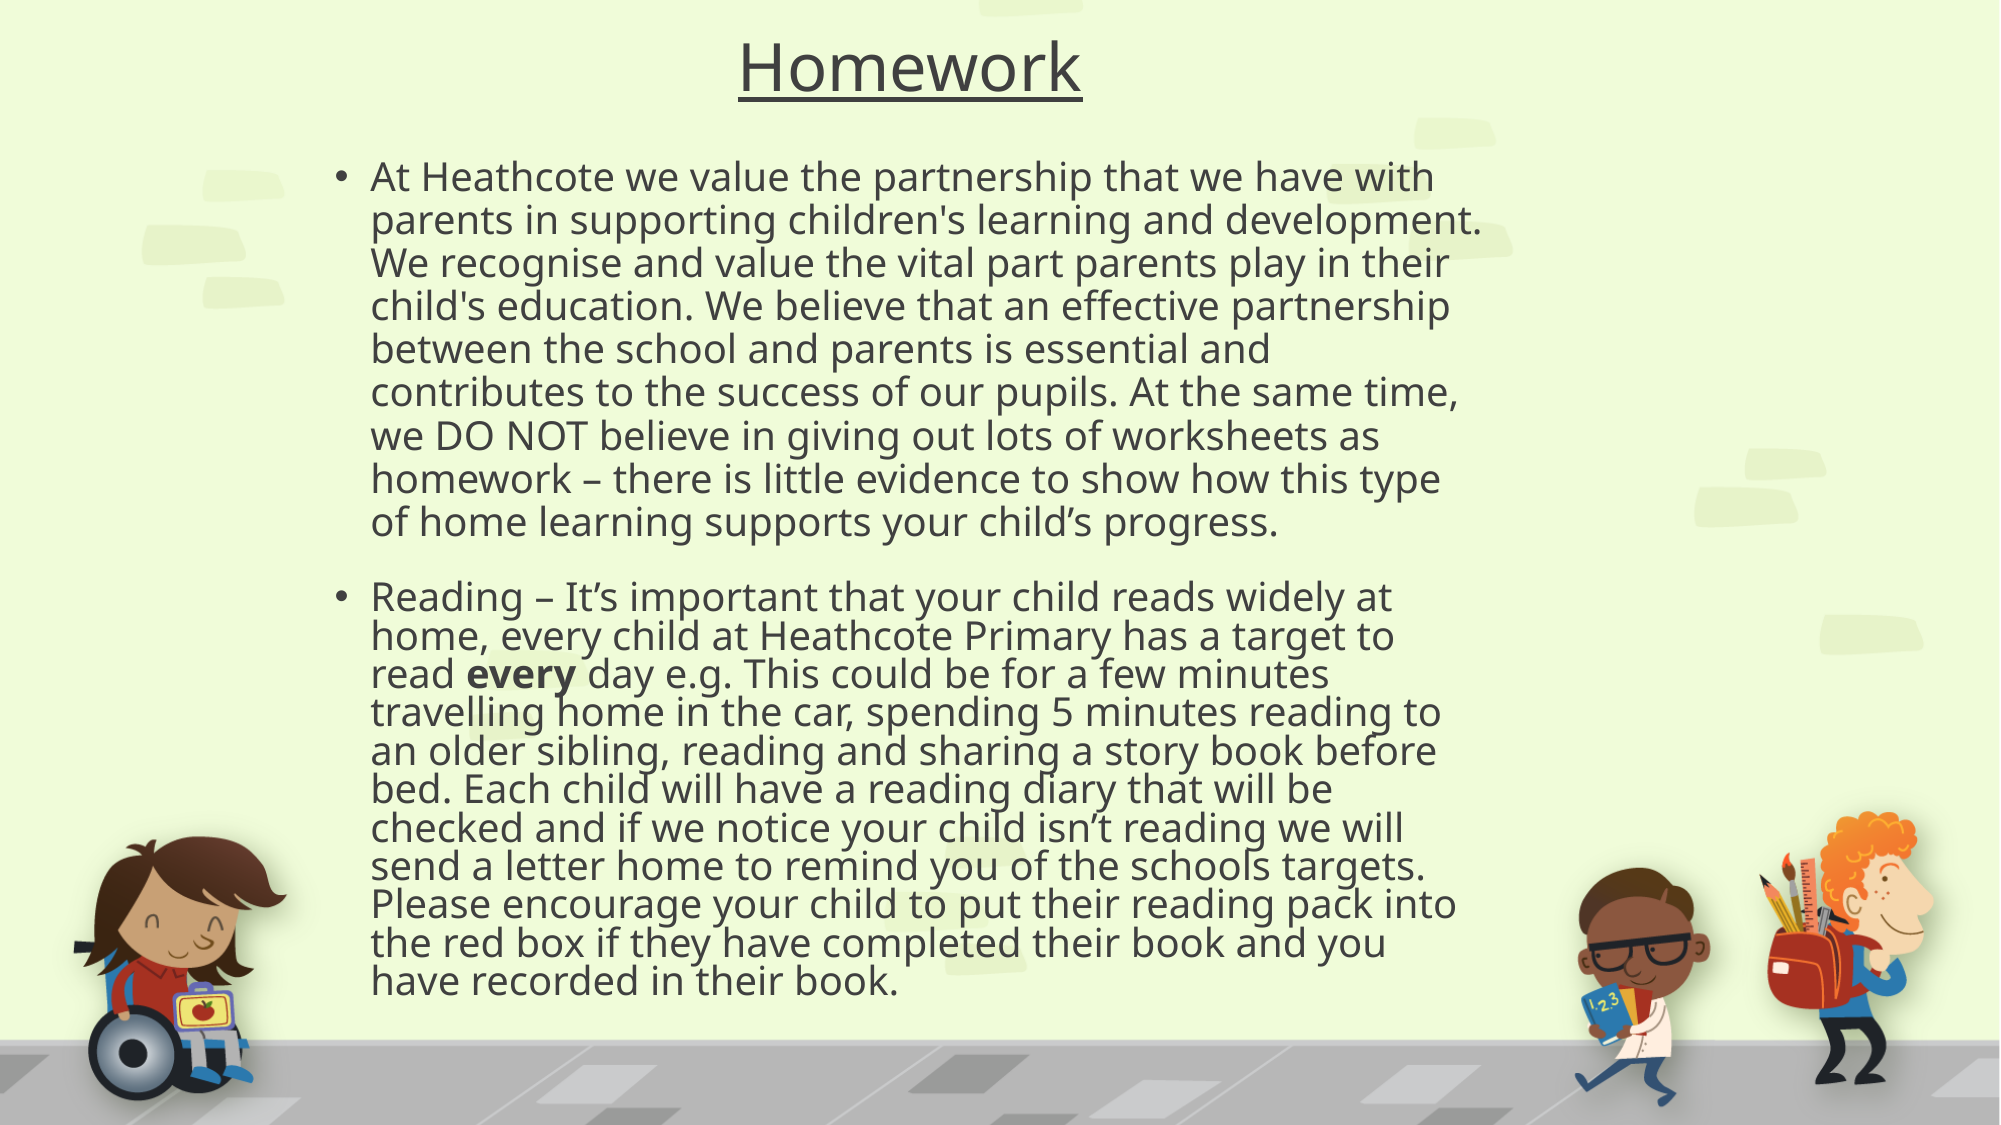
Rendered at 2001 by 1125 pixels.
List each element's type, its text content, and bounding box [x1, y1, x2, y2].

picture [0, 0, 2000, 1125]
title Homework [418, 19, 1402, 114]
list At Heathcote we value the partnership that we have with parents in supporting children's learning and development. We recognise and value the vital part parents play in their child's education. We believe that an effective partnership between the school and parents is essential and contributes to the success of our pupils. At the same time, we DO NOT believe in giving out lots of worksheets as homework – there is little evidence to show how this type of home learning supports your child’s progress. Reading – It’s important that your child reads widely at home, every child at Heathcote Primary has a target to read every day e.g. This could be for a few minutes travelling home in the car, spending 5 minutes reading to an older sibling, reading and sharing a story book before bed. Each child will have a reading diary that will be checked and if we notice your child isn’t reading we will send a letter home to remind you of the schools targets. Please encourage your child to put their reading pack into the red box if they have completed their book and you have recorded in their book. [319, 149, 1501, 1059]
